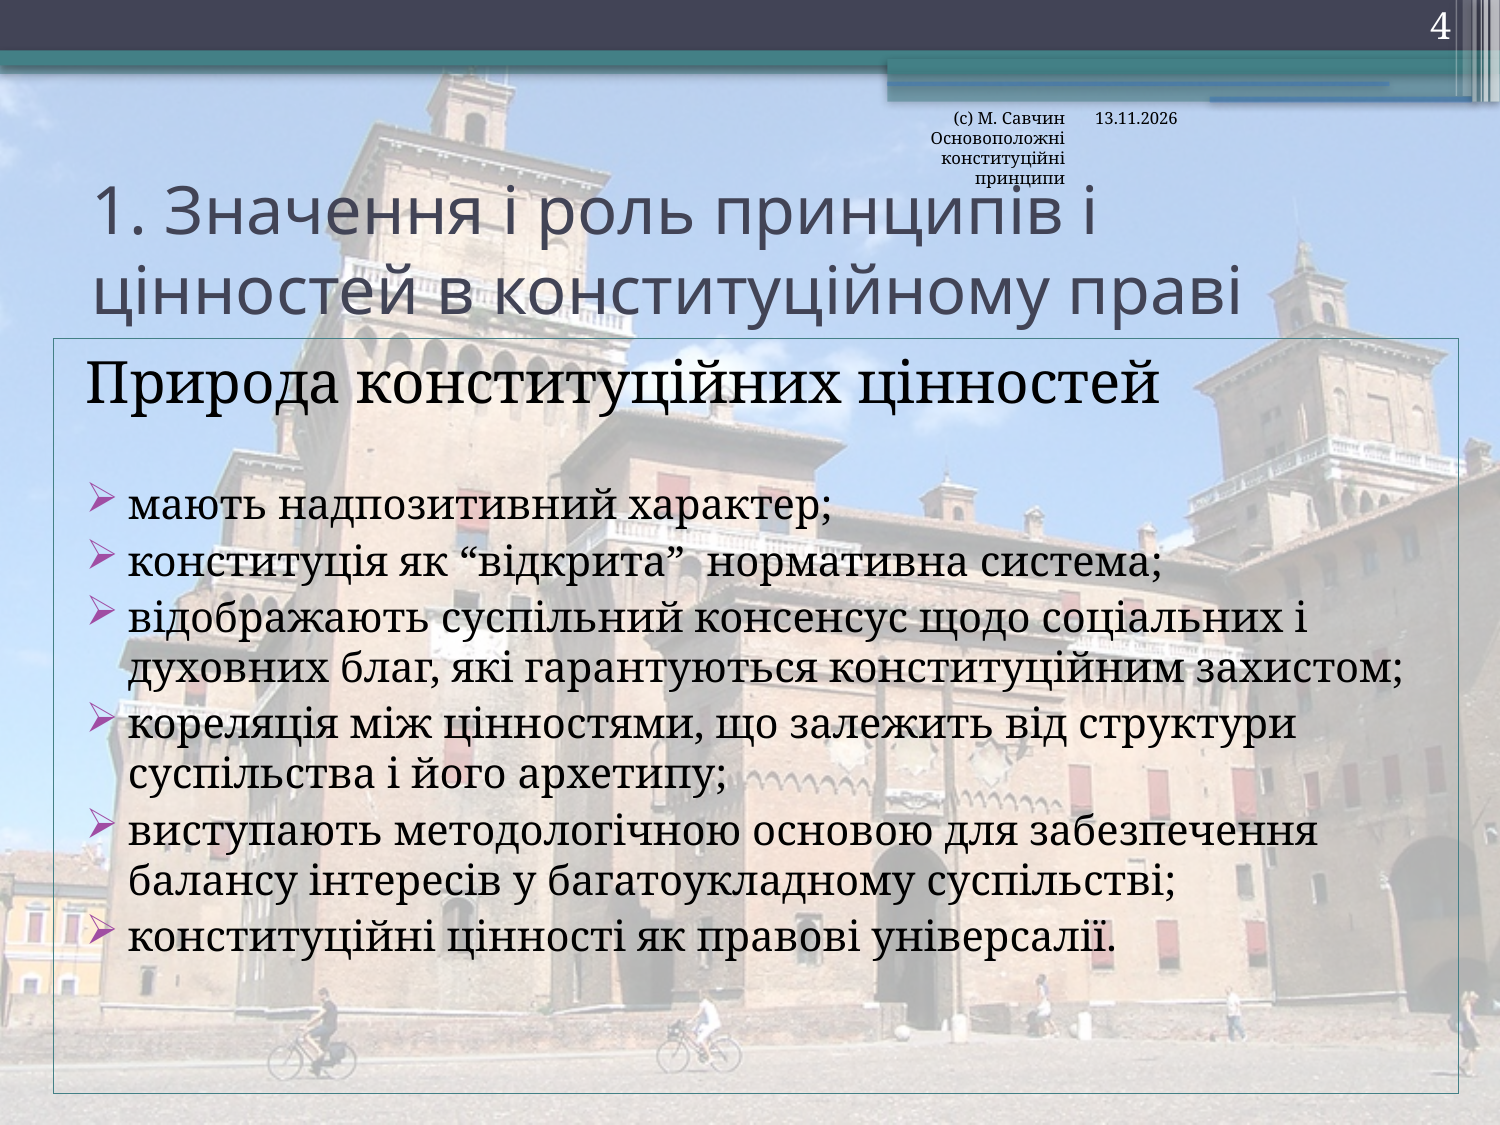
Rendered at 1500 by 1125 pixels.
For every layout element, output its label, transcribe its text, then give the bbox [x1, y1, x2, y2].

footer (с) М. Савчин Основоположні конституційні принципи [862, 100, 1080, 160]
list Природа конституційних цінностей мають надпозитивний характер; конституція як “відкрита” нормативна система; відображають суспільний консенсус щодо соціальних і духовних благ, які гарантуються конституційним захистом; кореляція між цінностями, що залежить від структури суспільства і його архетипу; виступають методологічною основою для забезпечення балансу інтересів у багатоукладному суспільстві; конституційні цінності як правові універсалії. [53, 338, 1459, 1094]
slide_number 4 [1341, 0, 1466, 61]
title 1. Значення і роль принципів і цінностей в конституційному праві [76, 160, 1427, 336]
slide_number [1080, 100, 1238, 160]
